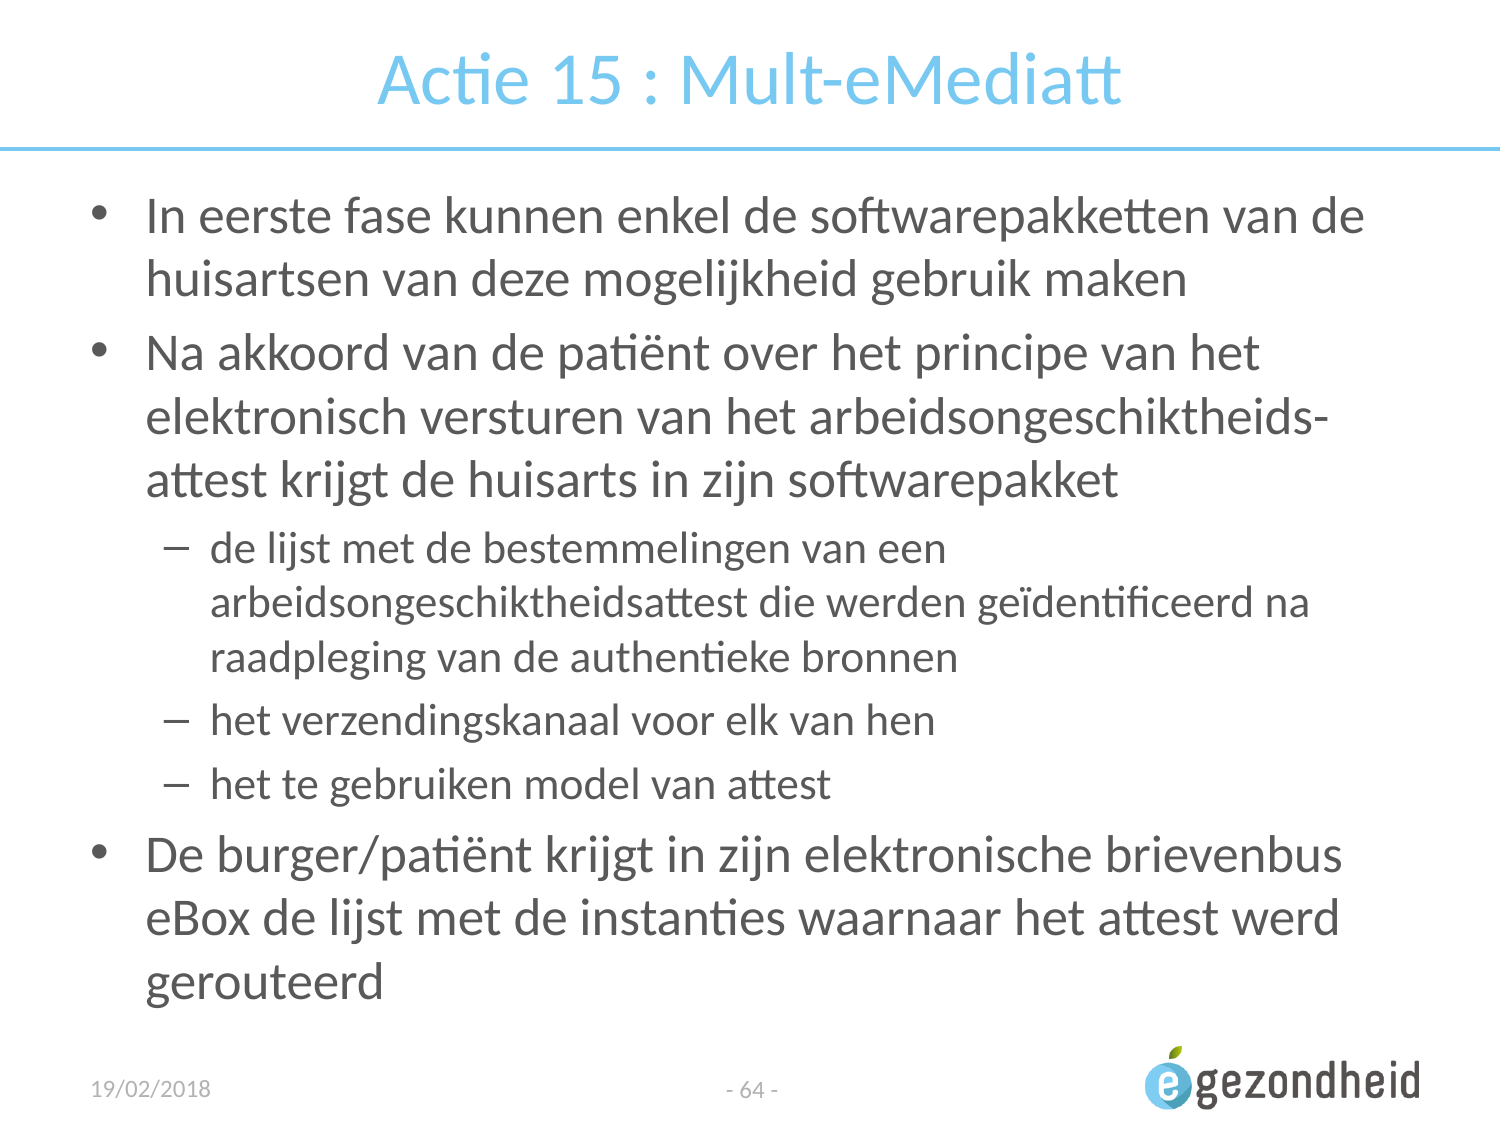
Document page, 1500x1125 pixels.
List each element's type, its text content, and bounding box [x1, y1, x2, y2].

title Actie 15 : Mult-eMediatt [0, 0, 1500, 149]
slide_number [75, 1057, 425, 1118]
slide_number - 64 - [577, 1058, 928, 1119]
list In eerste fase kunnen enkel de softwarepakketten van de huisartsen van deze mogelijkheid gebruik maken Na akkoord van de patiënt over het principe van het elektronisch versturen van het arbeidsongeschiktheids-attest krijgt de huisarts in zijn softwarepakket de lijst met de bestemmelingen van een arbeidsongeschiktheidsattest die werden geïdentificeerd na raadpleging van de authentieke bronnen het verzendingskanaal voor elk van hen het te gebruiken model van attest De burger/patiënt krijgt in zijn elektronische brievenbus eBox de lijst met de instanties waarnaar het attest werd gerouteerd [75, 172, 1425, 1035]
picture [1116, 1037, 1447, 1125]
